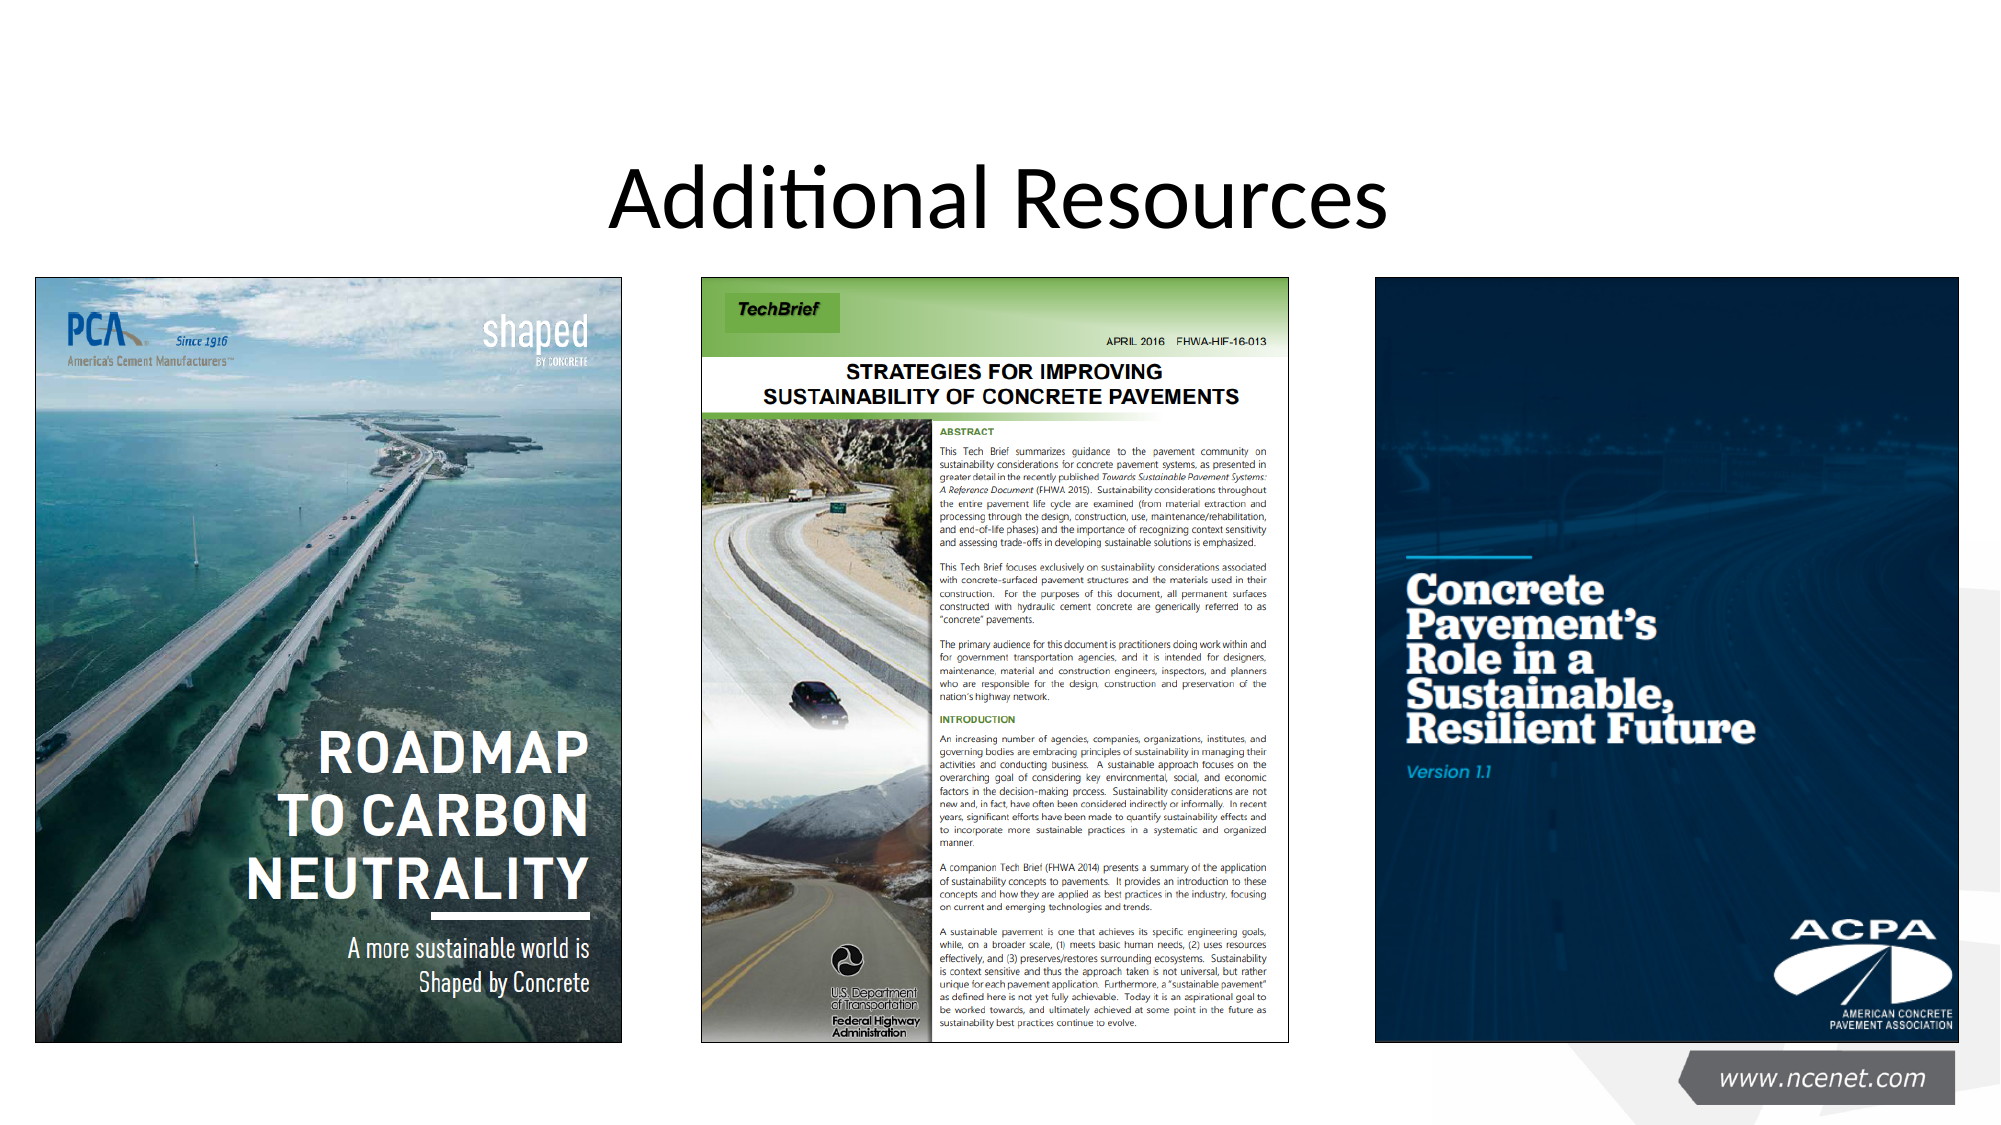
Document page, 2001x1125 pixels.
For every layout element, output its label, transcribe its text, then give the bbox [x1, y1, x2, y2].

title Additional Resources [137, 134, 1863, 263]
picture [35, 277, 622, 1043]
picture [1375, 277, 2000, 1125]
picture [701, 277, 1289, 1043]
